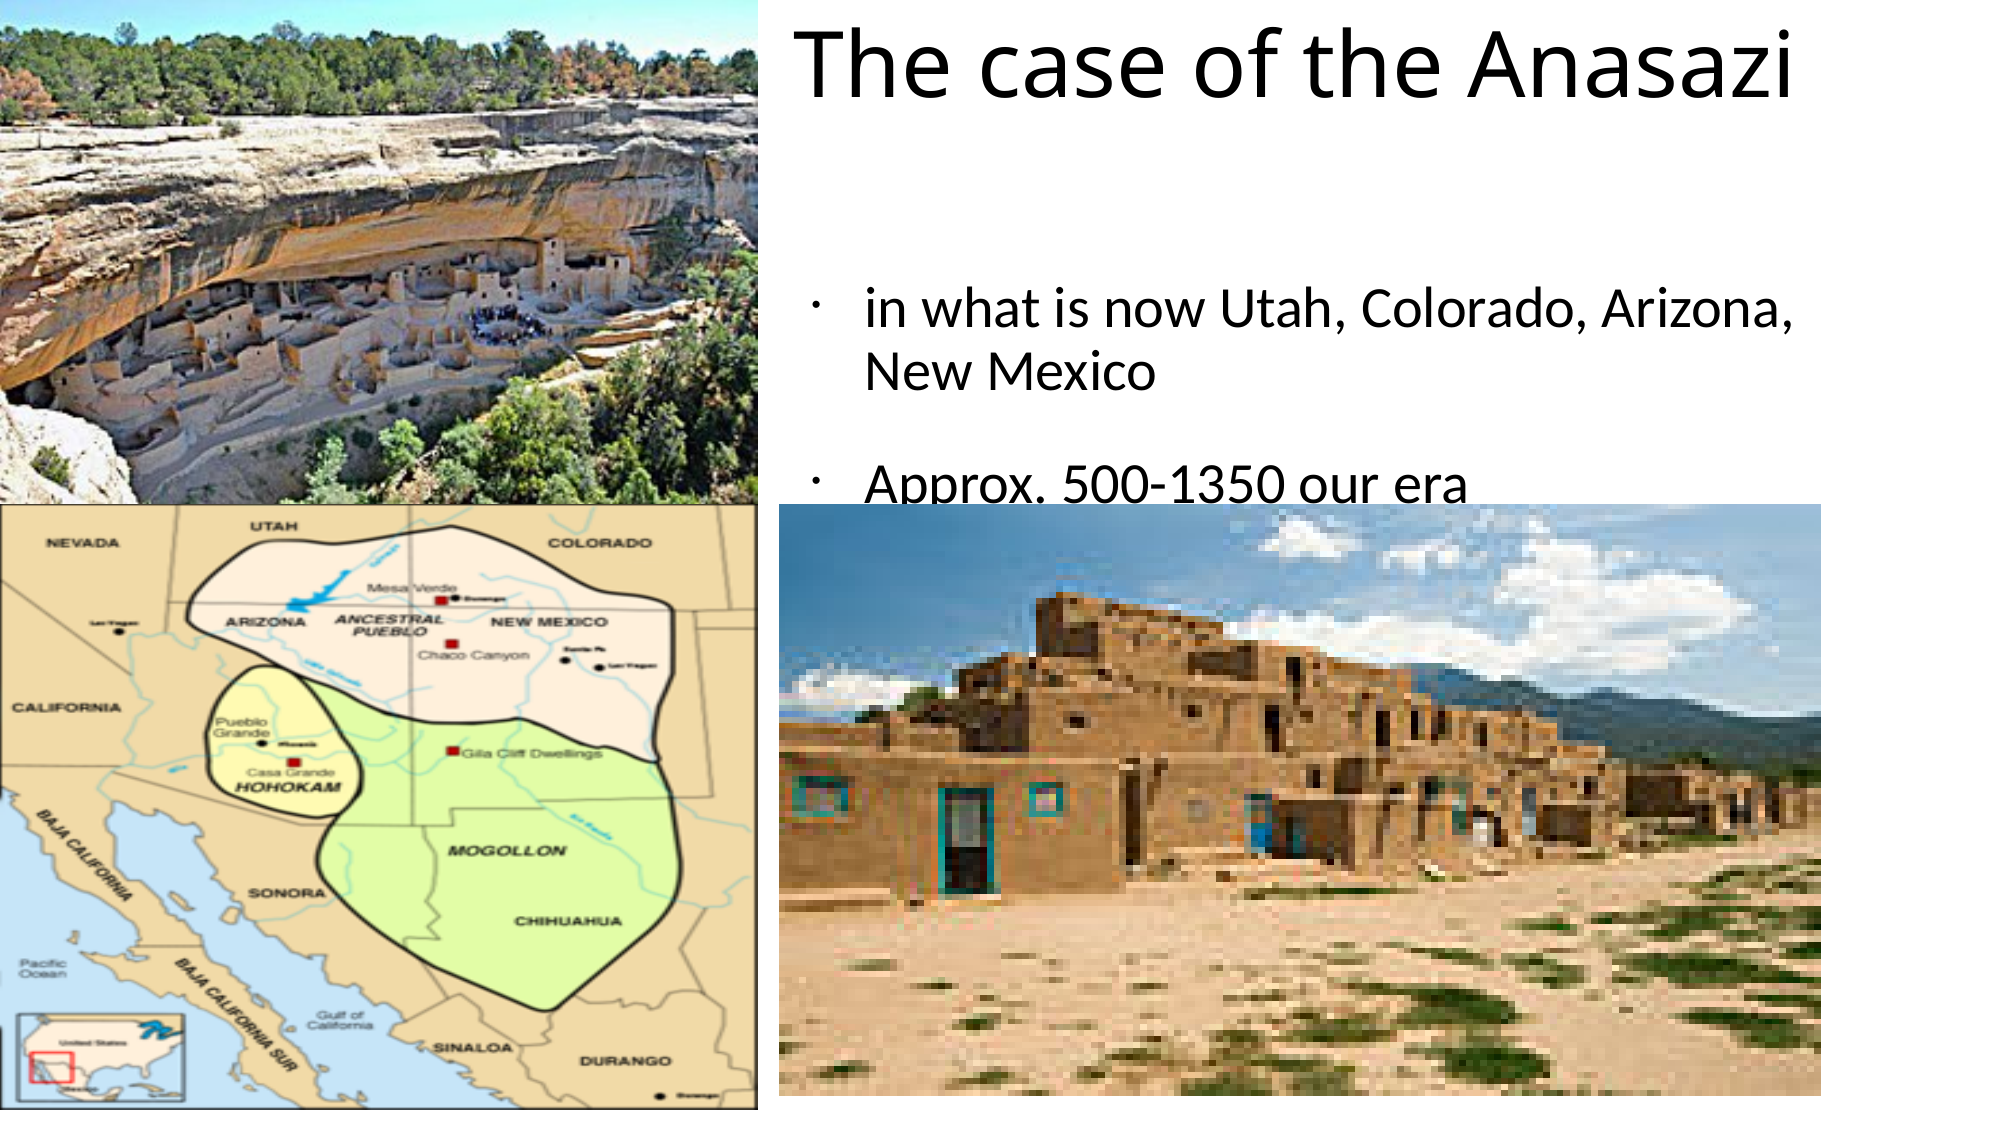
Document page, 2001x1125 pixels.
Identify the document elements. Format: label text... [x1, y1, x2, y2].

picture [0, 0, 758, 1110]
title The case of the Anasazi [779, 11, 1863, 229]
picture [779, 504, 1821, 1096]
list in what is now Utah, Colorado, Arizona, New Mexico Approx. 500-1350 our era [779, 149, 1847, 863]
